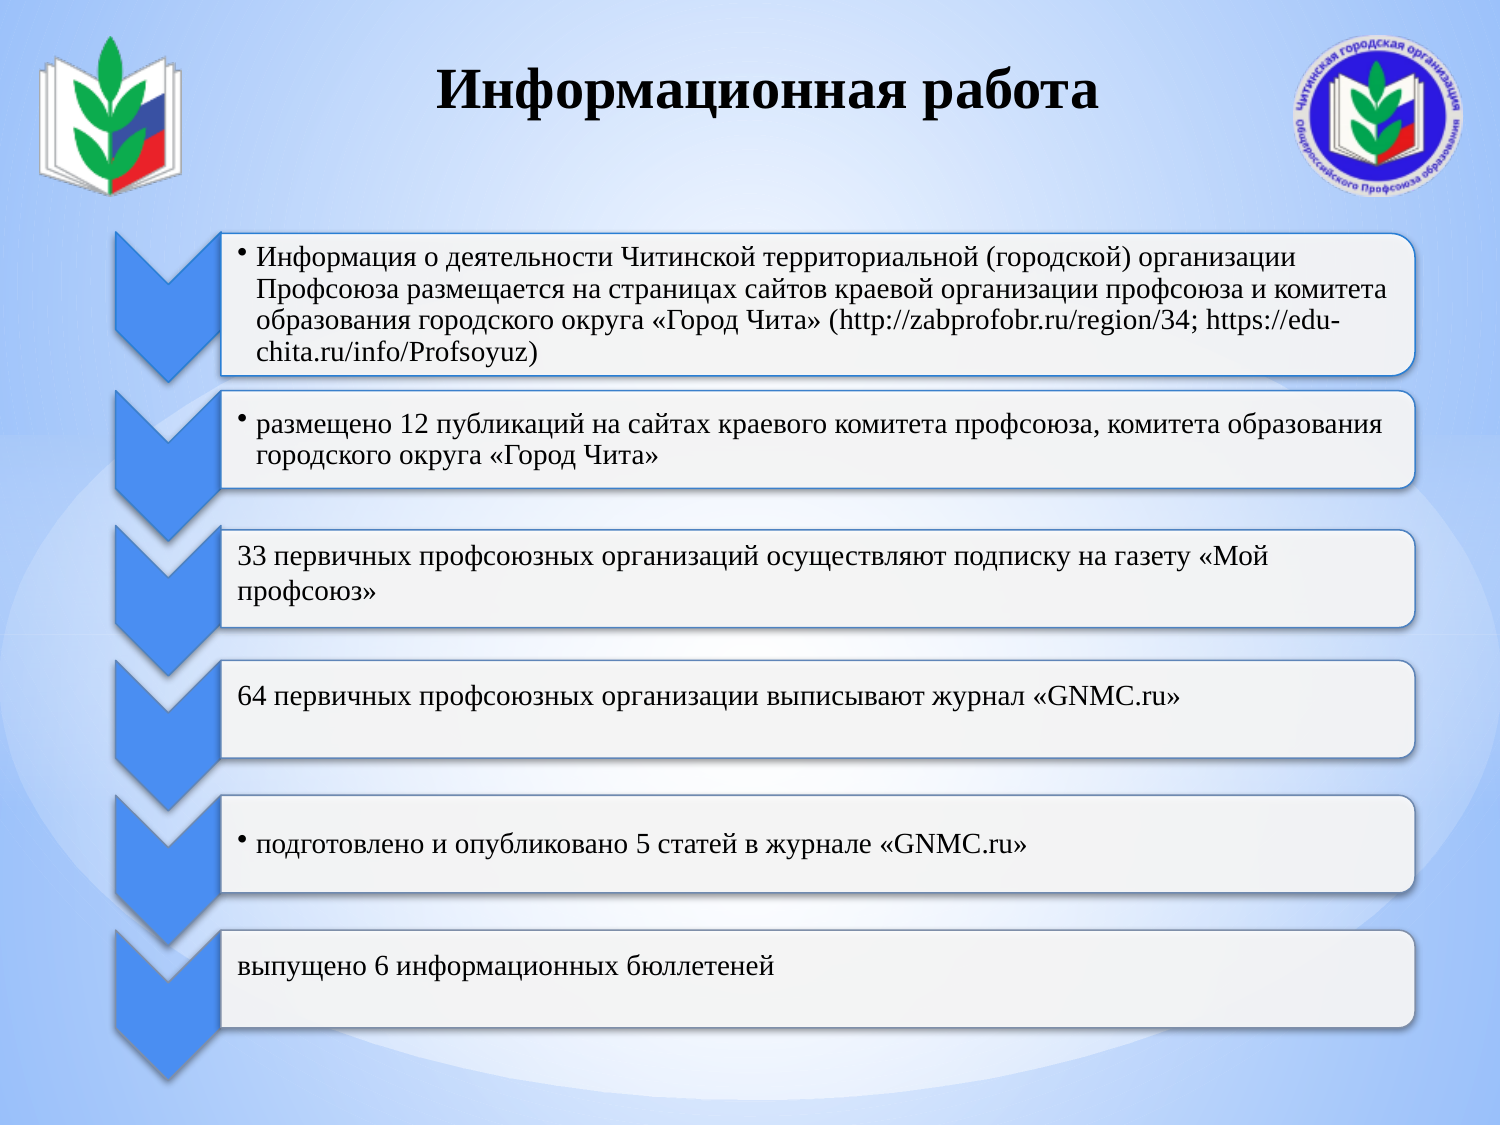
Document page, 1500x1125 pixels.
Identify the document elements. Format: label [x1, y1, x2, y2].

text_box [39, 35, 1463, 1083]
